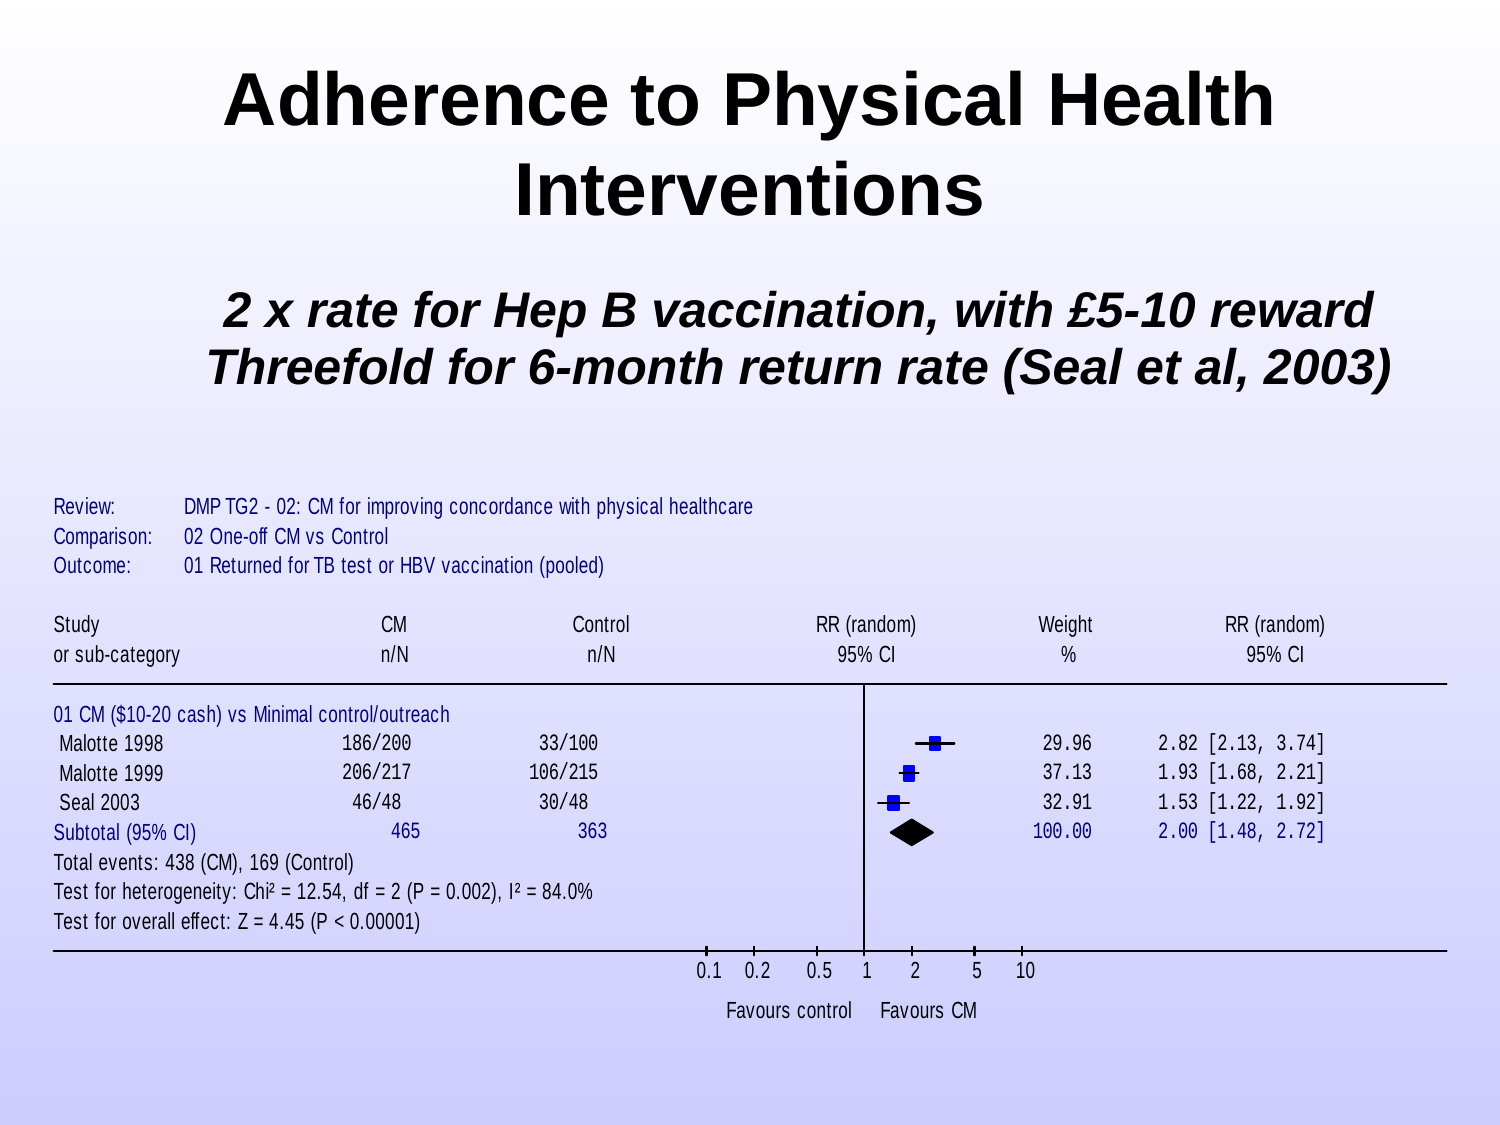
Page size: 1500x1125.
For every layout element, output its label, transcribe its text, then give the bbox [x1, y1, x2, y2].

list 2 x rate for Hep B vaccination, with £5-10 reward Threefold for 6-month return rate (Seal et al, 2003) [70, 281, 1454, 422]
picture [40, 491, 1460, 1026]
title Adherence to Physical Health Interventions [46, 46, 1454, 235]
